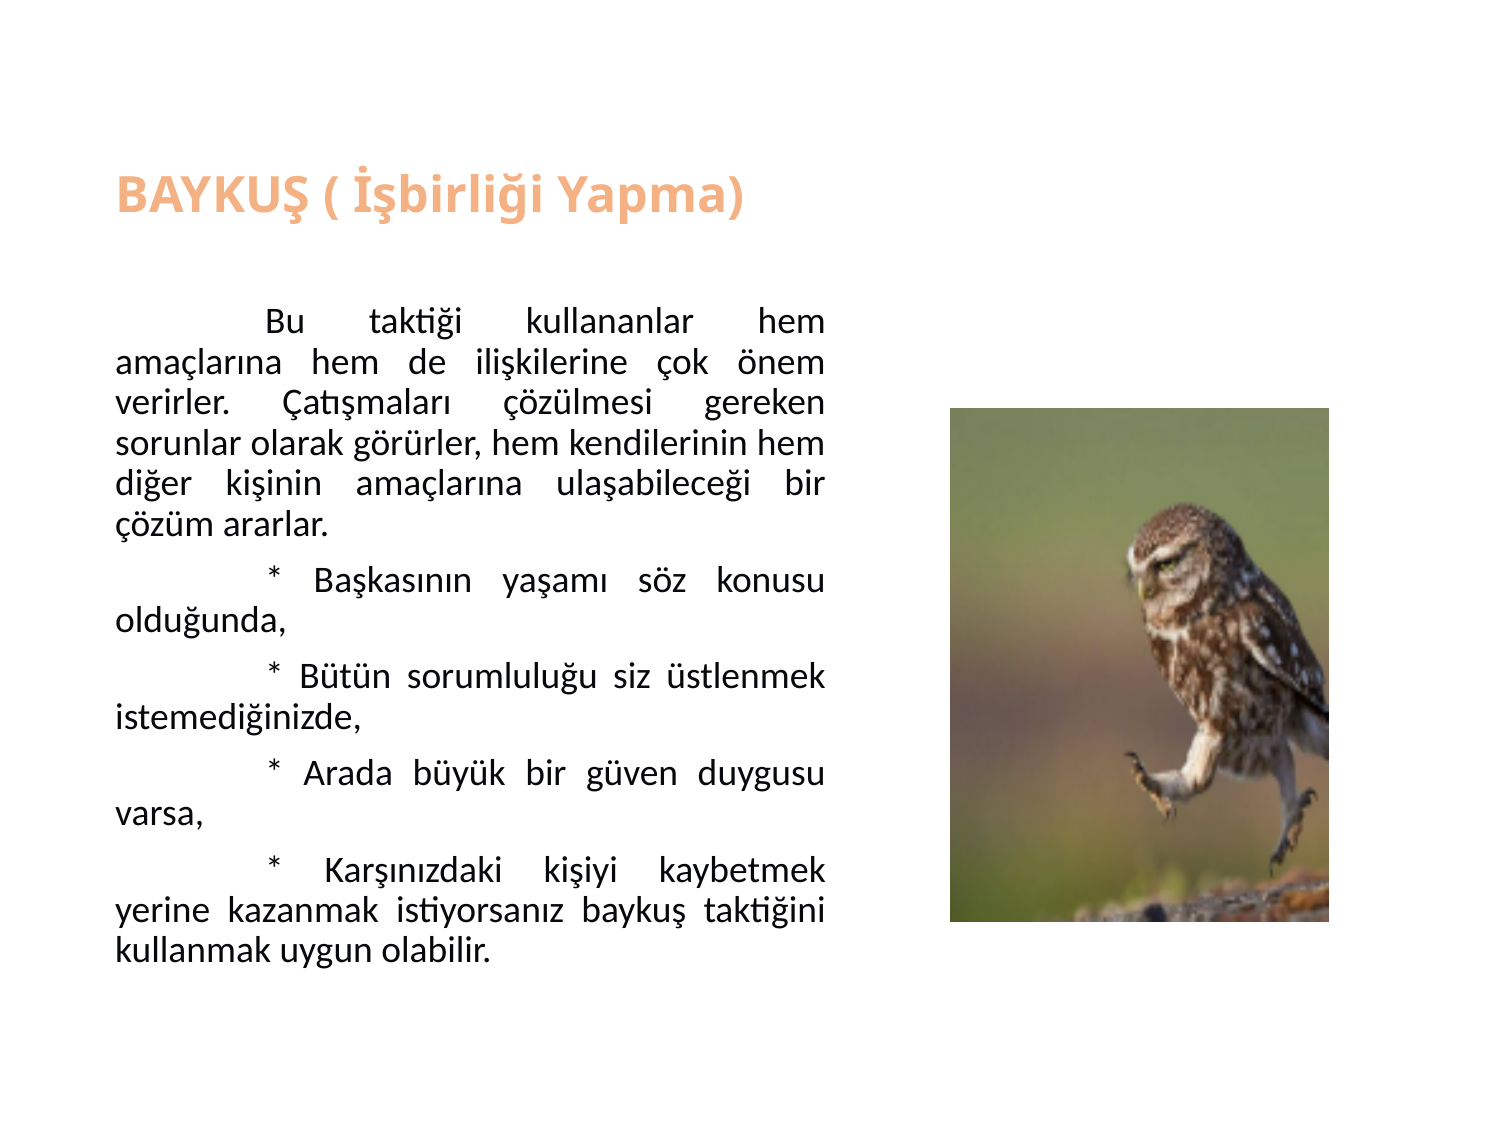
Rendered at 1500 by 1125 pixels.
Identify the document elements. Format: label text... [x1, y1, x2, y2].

title BAYKUŞ ( İşbirliği Yapma) [100, 78, 845, 232]
list Bu taktiği kullananlar hem amaçlarına hem de ilişkilerine çok önem verirler. Çatışmaları çözülmesi gereken sorunlar olarak görürler, hem kendilerinin hem diğer kişinin amaçlarına ulaşabileceği bir çözüm ararlar. * Başkasının yaşamı söz konusu olduğunda, * Bütün sorumluluğu siz üstlenmek istemediğinizde, * Arada büyük bir güven duygusu varsa, * Karşınızdaki kişiyi kaybetmek yerine kazanmak istiyorsanız baykuş taktiğini kullanmak uygun olabilir. [100, 233, 842, 1035]
picture [950, 408, 1329, 922]
